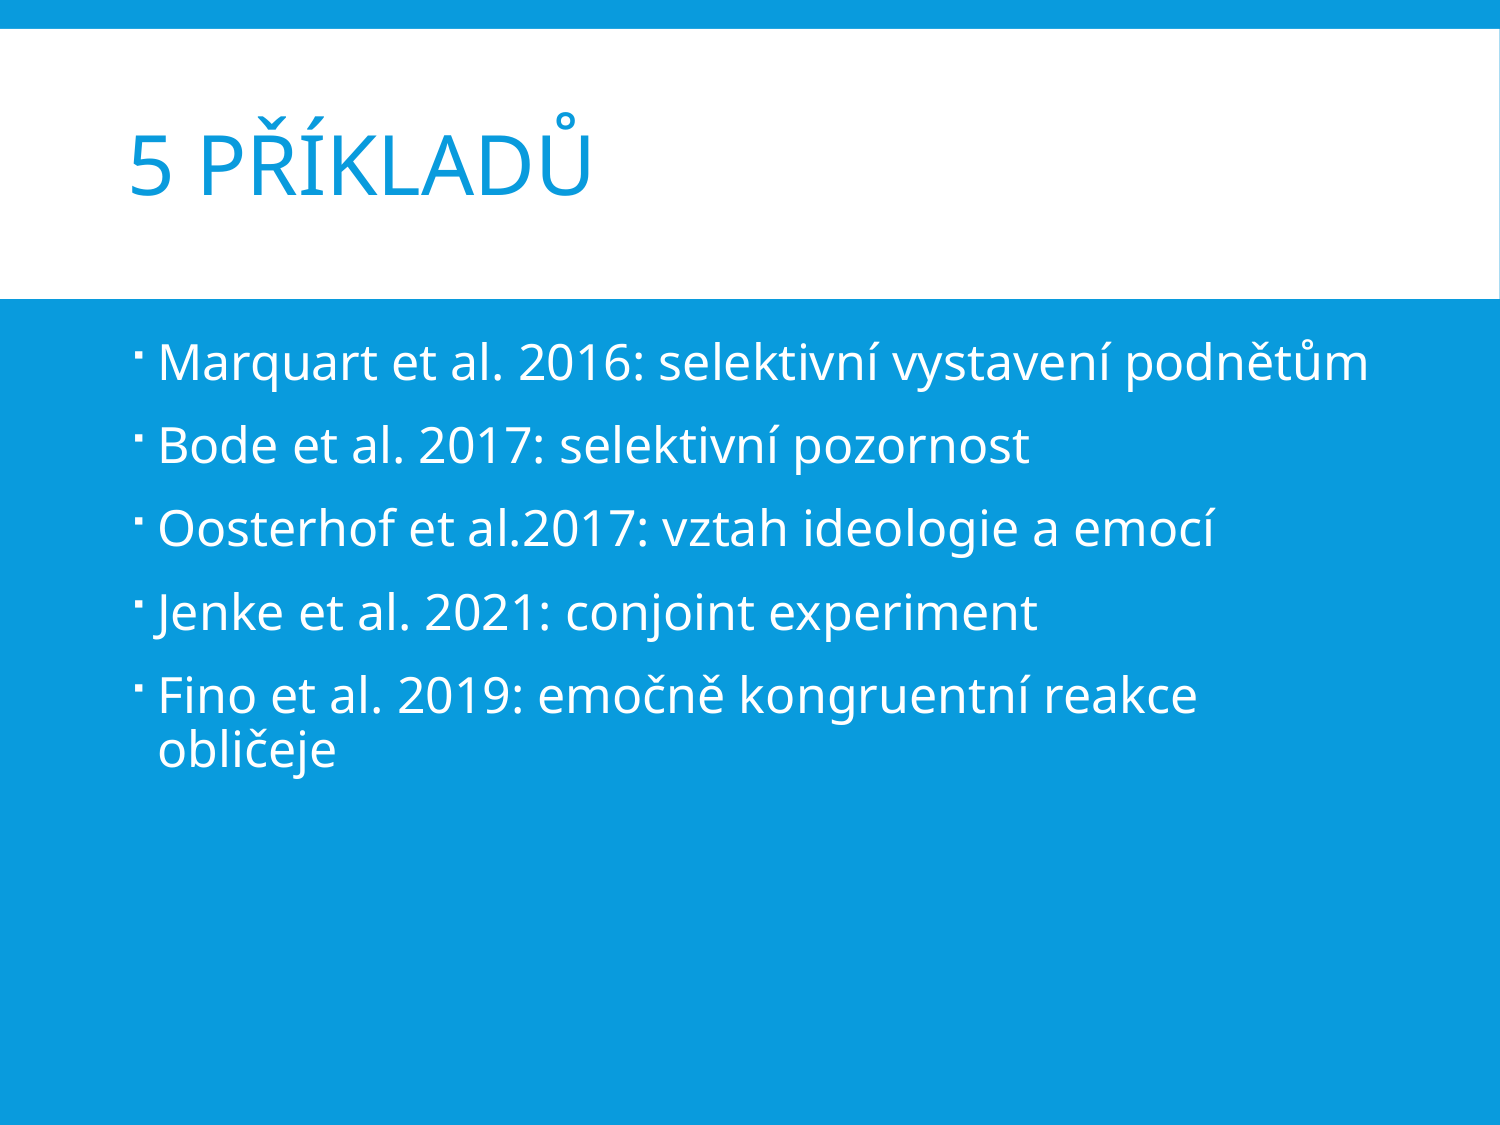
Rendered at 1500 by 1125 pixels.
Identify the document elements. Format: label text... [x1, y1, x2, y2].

list Marquart et al. 2016: selektivní vystavení podnětům Bode et al. 2017: selektivní pozornost Oosterhof et al.2017: vztah ideologie a emocí Jenke et al. 2021: conjoint experiment Fino et al. 2019: emočně kongruentní reakce obličeje [112, 329, 1388, 1020]
title 5 příkladů [112, 46, 1388, 295]
